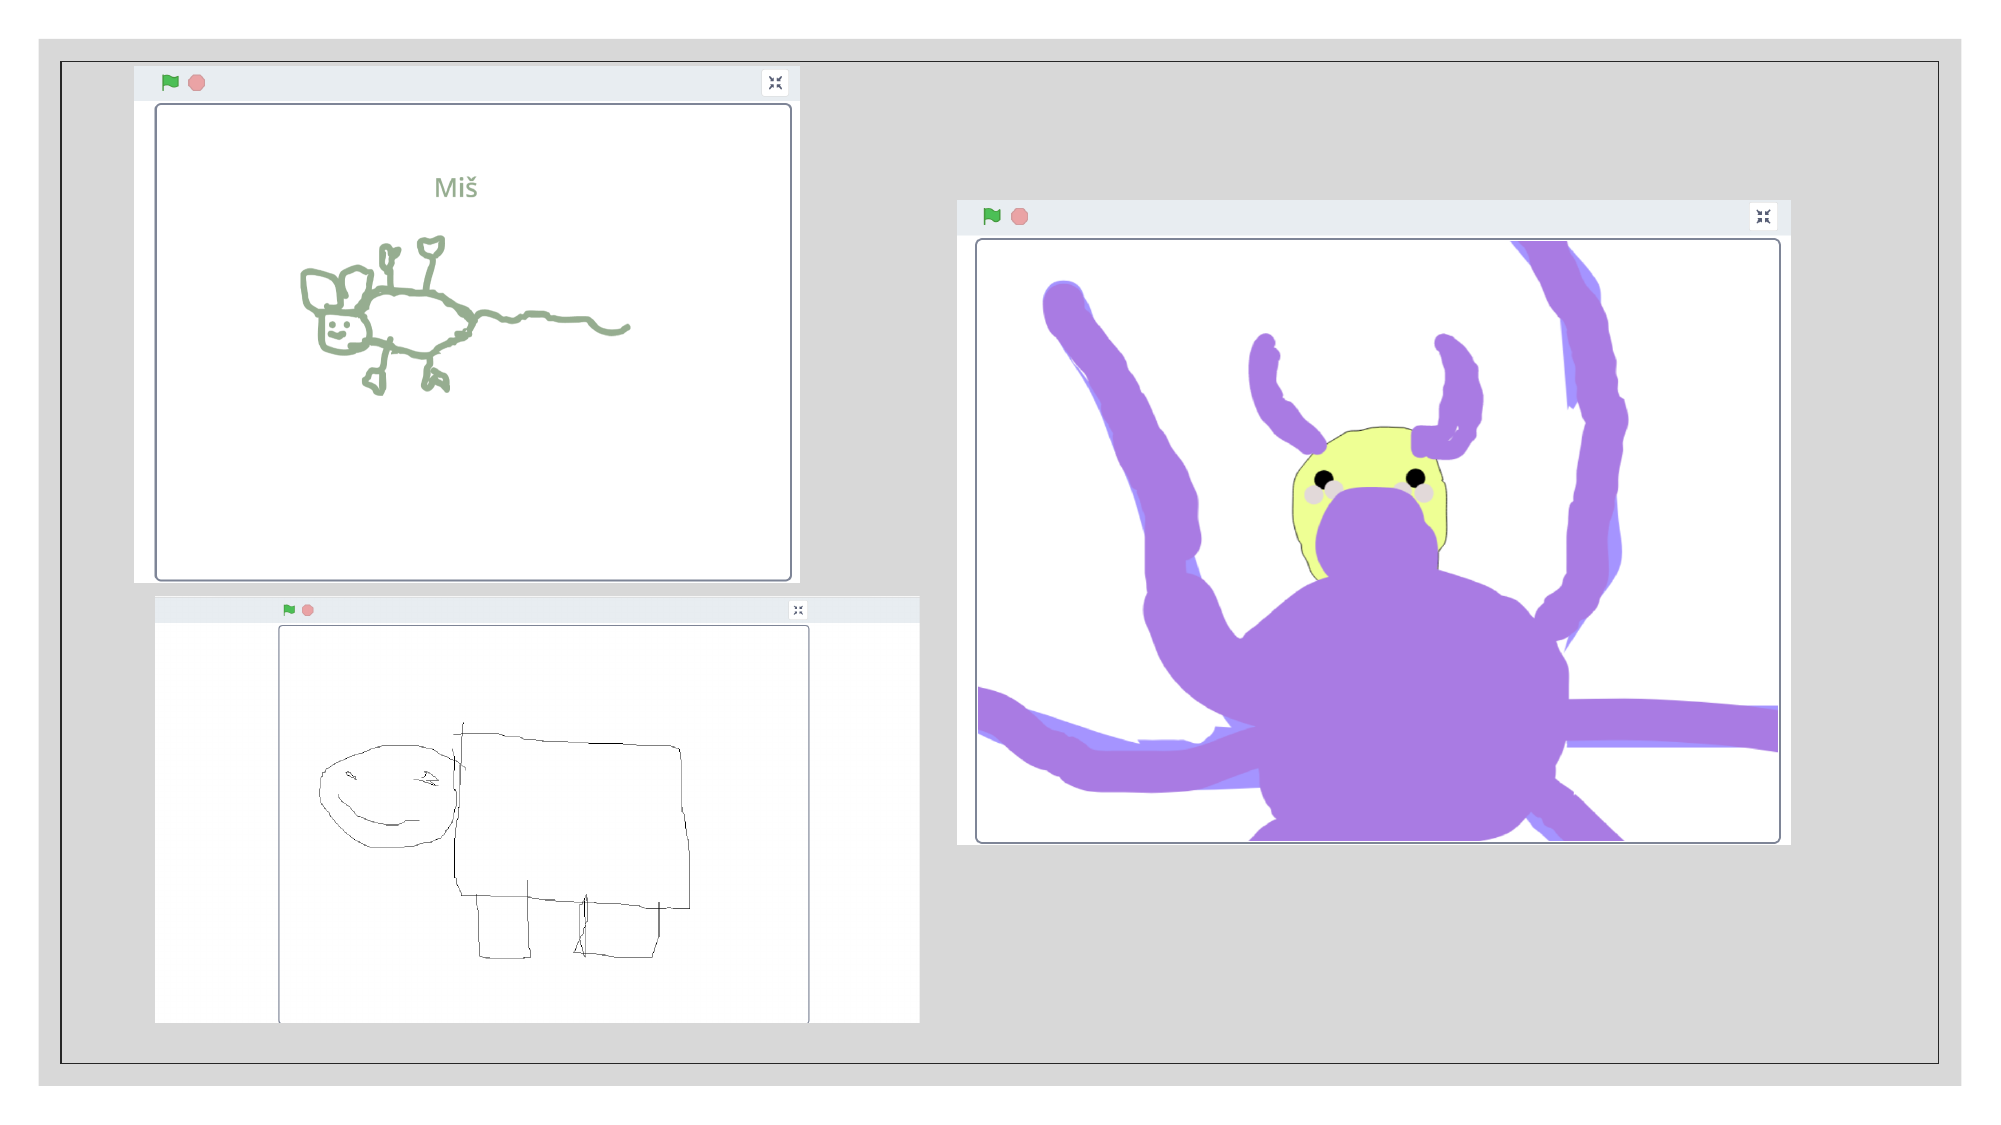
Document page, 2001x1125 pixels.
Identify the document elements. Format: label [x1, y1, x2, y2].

list [957, 200, 1791, 845]
picture [155, 596, 920, 1023]
picture [134, 66, 800, 583]
